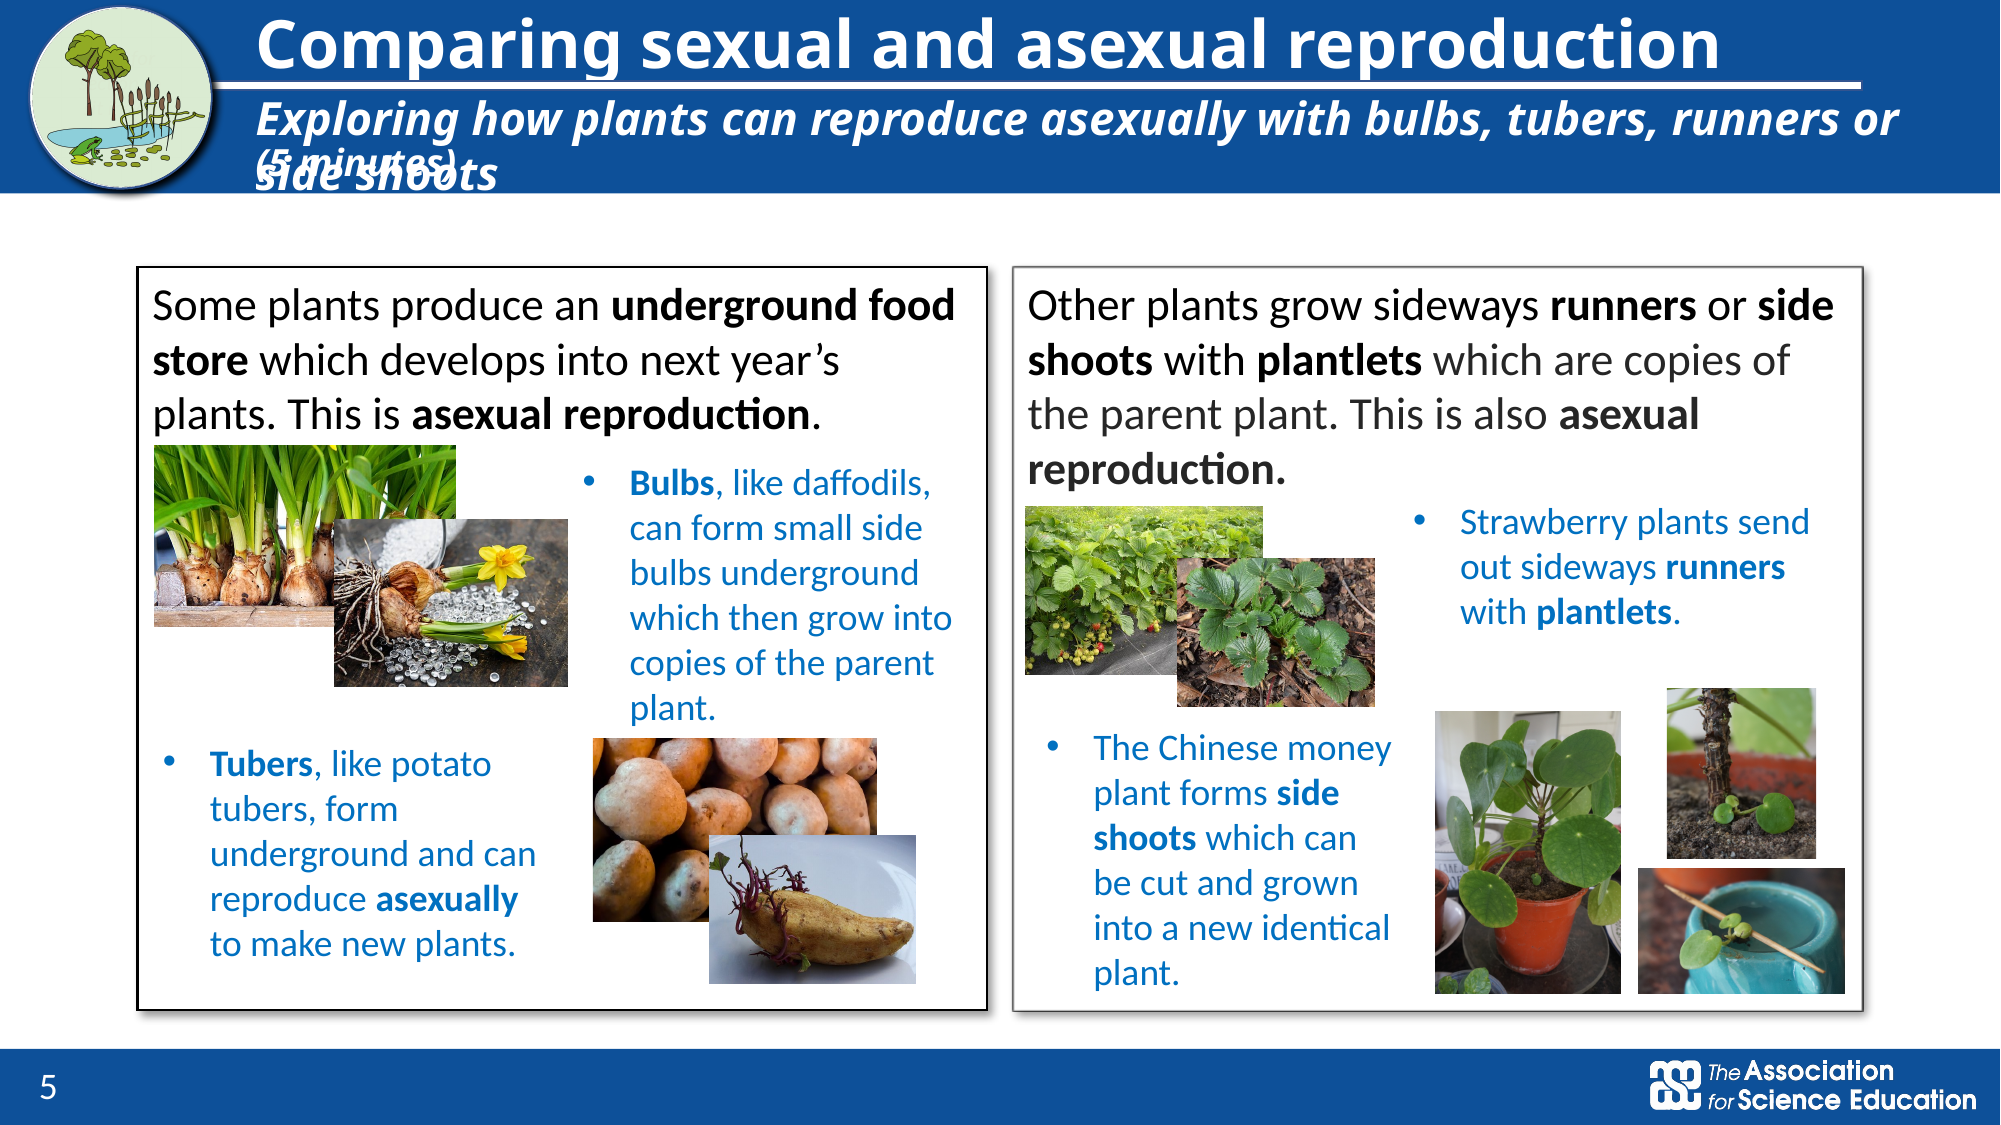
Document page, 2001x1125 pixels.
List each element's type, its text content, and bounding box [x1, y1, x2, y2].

picture [1649, 1060, 1976, 1110]
picture [1638, 868, 1845, 994]
text_box (5 minutes) [240, 131, 1404, 191]
list Some plants produce an underground food store which develops into next year’s plants. This is asexual reproduction. [136, 266, 988, 1011]
text_box Other plants grow sideways runners or side shoots with plantlets which are copies of the parent plant. This is also asexual reproduction. [1015, 269, 1861, 1010]
text_box [222, 80, 1863, 91]
text_box Strawberry plants send out sideways runners with plantlets. [1398, 489, 1839, 640]
text_box [0, 0, 240, 194]
picture [592, 738, 916, 984]
text_box [1839, 0, 2000, 194]
text_box Tubers, like potato tubers, form underground and can reproduce asexually to make new plants. [148, 731, 568, 971]
text_box The Chinese money plant forms side shoots which can be cut and grown into a new identical plant. [1031, 715, 1418, 1001]
picture [154, 445, 568, 687]
picture [1666, 688, 1817, 859]
picture [1435, 711, 1621, 994]
picture [1025, 506, 1375, 707]
text_box Bulbs, like daffodils, can form small side bulbs underground which then grow into copies of the parent plant. [567, 450, 968, 736]
text_box Exploring how plants can reproduce asexually with bulbs, tubers, runners or side shoots [240, 82, 1971, 207]
text_box [0, 1048, 2000, 1125]
picture [32, 8, 211, 187]
text_box [28, 70, 32, 124]
text_box 5 [24, 1054, 102, 1115]
text_box Comparing sexual and asexual reproduction [240, 0, 1839, 80]
